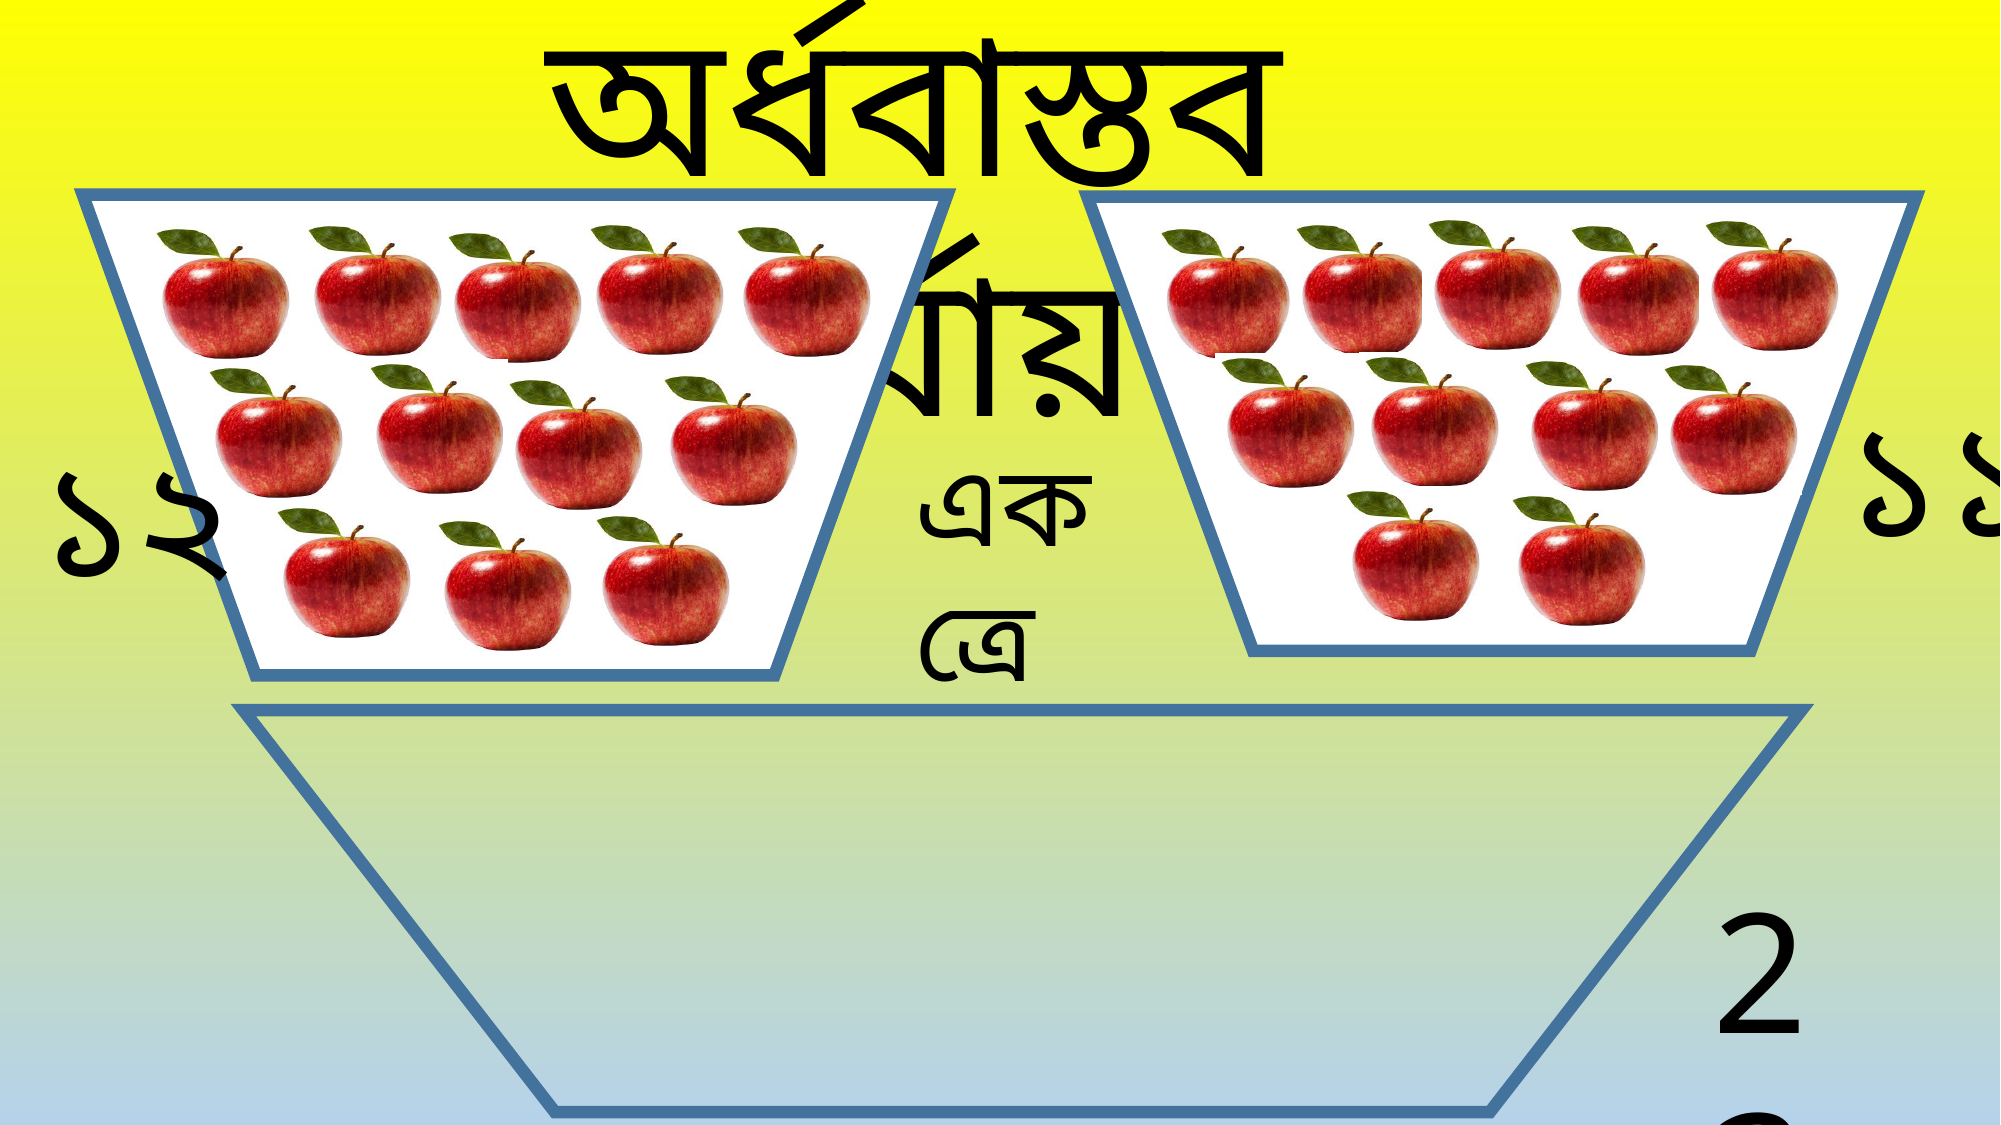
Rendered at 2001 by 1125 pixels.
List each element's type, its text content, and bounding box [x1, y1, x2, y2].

picture [302, 220, 729, 510]
picture [203, 363, 347, 498]
picture [271, 503, 415, 638]
picture [150, 224, 294, 359]
text_box অর্ধবাস্তব পর্যায় [304, 0, 1524, 464]
text_box ১২ [22, 403, 285, 619]
text_box [81, 193, 949, 677]
picture [658, 371, 802, 506]
text_box ১১ [1829, 363, 2000, 579]
picture [590, 511, 735, 646]
picture [1155, 215, 1843, 626]
picture [432, 516, 576, 651]
text_box একত্রে [900, 426, 1164, 709]
text_box 23 [1697, 859, 1906, 1125]
text_box [1085, 195, 1918, 652]
picture [731, 222, 875, 357]
text_box [241, 709, 1804, 1114]
